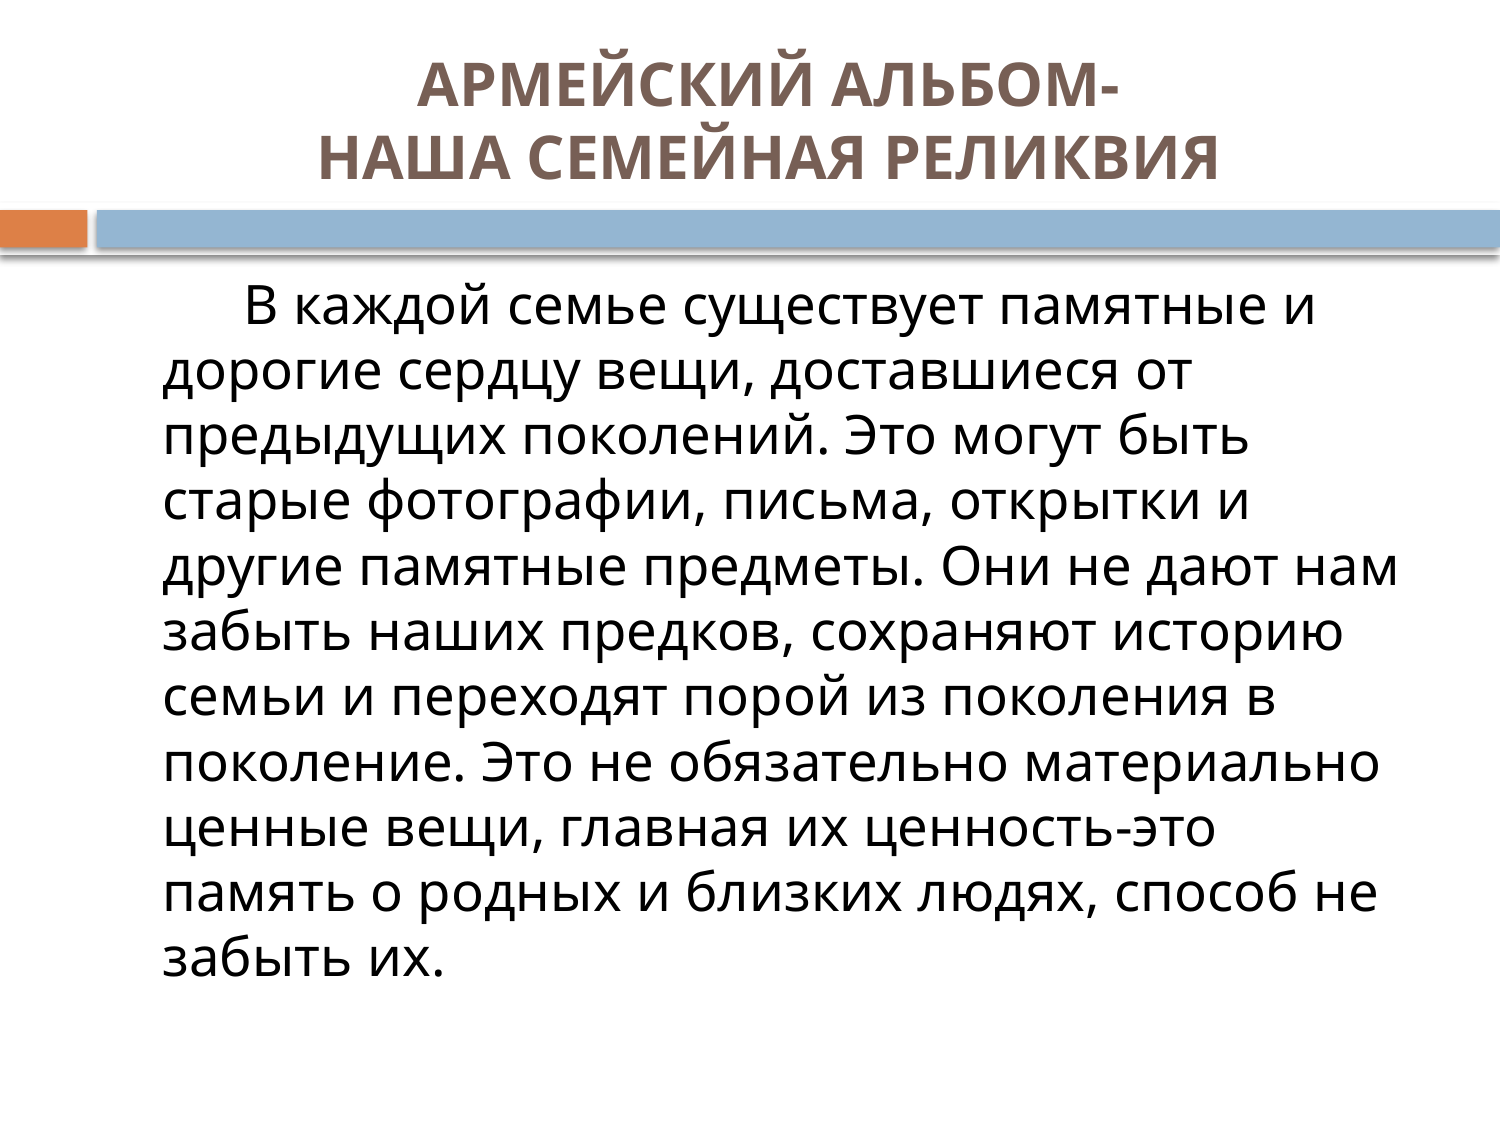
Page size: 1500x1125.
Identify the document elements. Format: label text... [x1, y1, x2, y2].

list В каждой семье существует памятные и дорогие сердцу вещи, доставшиеся от предыдущих поколений. Это могут быть старые фотографии, письма, открытки и другие памятные предметы. Они не дают нам забыть наших предков, сохраняют историю семьи и переходят порой из поколения в поколение. Это не обязательно материально ценные вещи, главная их ценность-это память о родных и близких людях, способ не забыть их. [100, 262, 1438, 1000]
title АРМЕЙСКИЙ АЛЬБОМ- НАША СЕМЕЙНАЯ РЕЛИКВИЯ [100, 37, 1438, 200]
